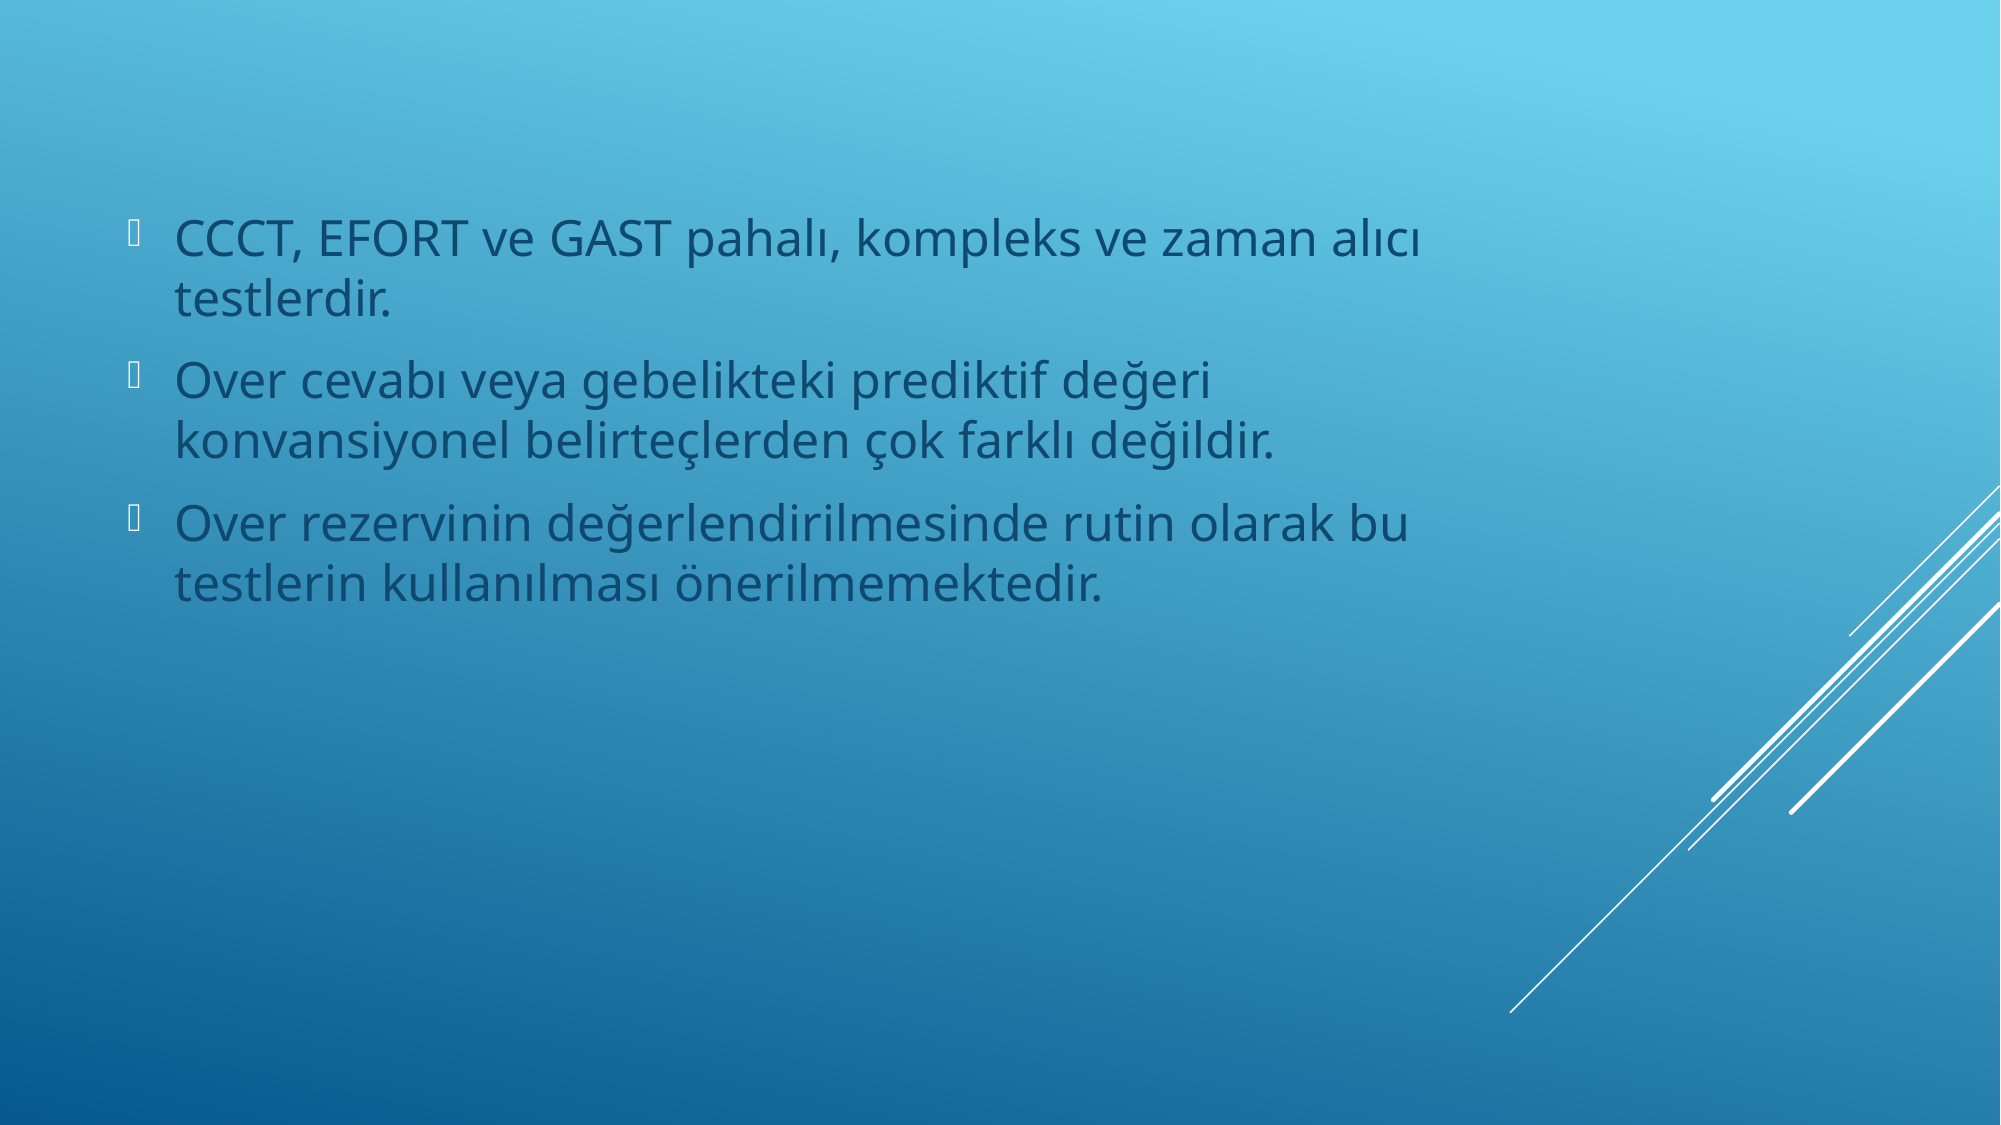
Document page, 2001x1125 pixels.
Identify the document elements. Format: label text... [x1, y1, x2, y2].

list CCCT, EFORT ve GAST pahalı, kompleks ve zaman alıcı testlerdir. Over cevabı veya gebelikteki prediktif değeri konvansiyonel belirteçlerden çok farklı değildir. Over rezervinin değerlendirilmesinde rutin olarak bu testlerin kullanılması önerilmemektedir. [112, 112, 1513, 706]
